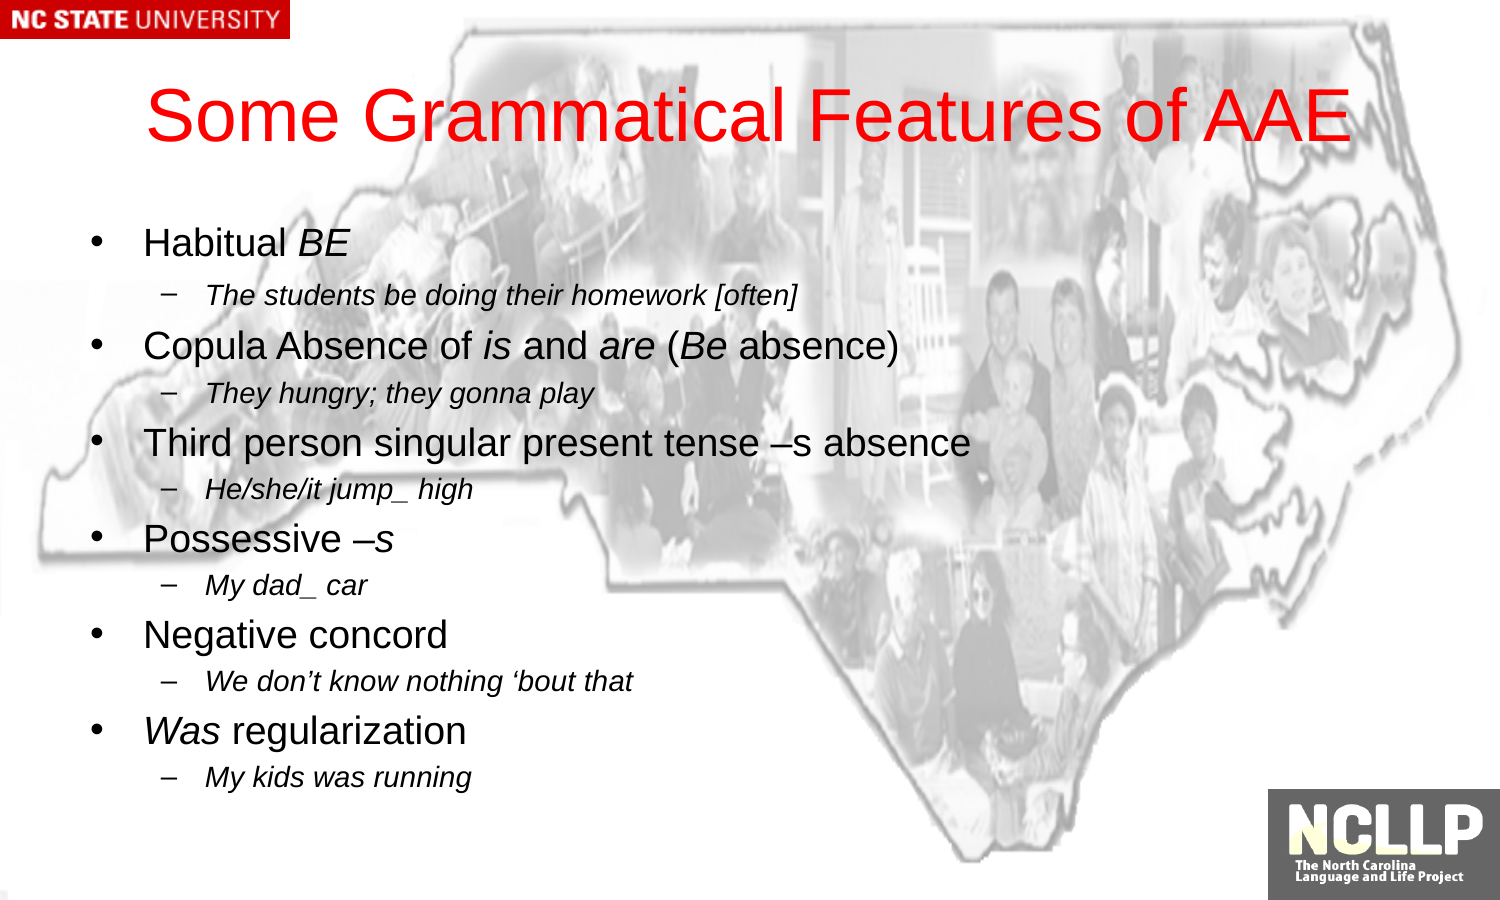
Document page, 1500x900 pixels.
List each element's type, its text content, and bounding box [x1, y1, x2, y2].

picture [1268, 789, 1500, 900]
title Some Grammatical Features of AAE [75, 36, 1425, 186]
list Habitual BE The students be doing their homework [often] Copula Absence of is and are (Be absence) They hungry; they gonna play Third person singular present tense –s absence He/she/it jump_ high Possessive –s My dad_ car Negative concord We don’t know nothing ‘bout that Was regularization My kids was running [75, 210, 1425, 804]
picture [0, 0, 290, 39]
